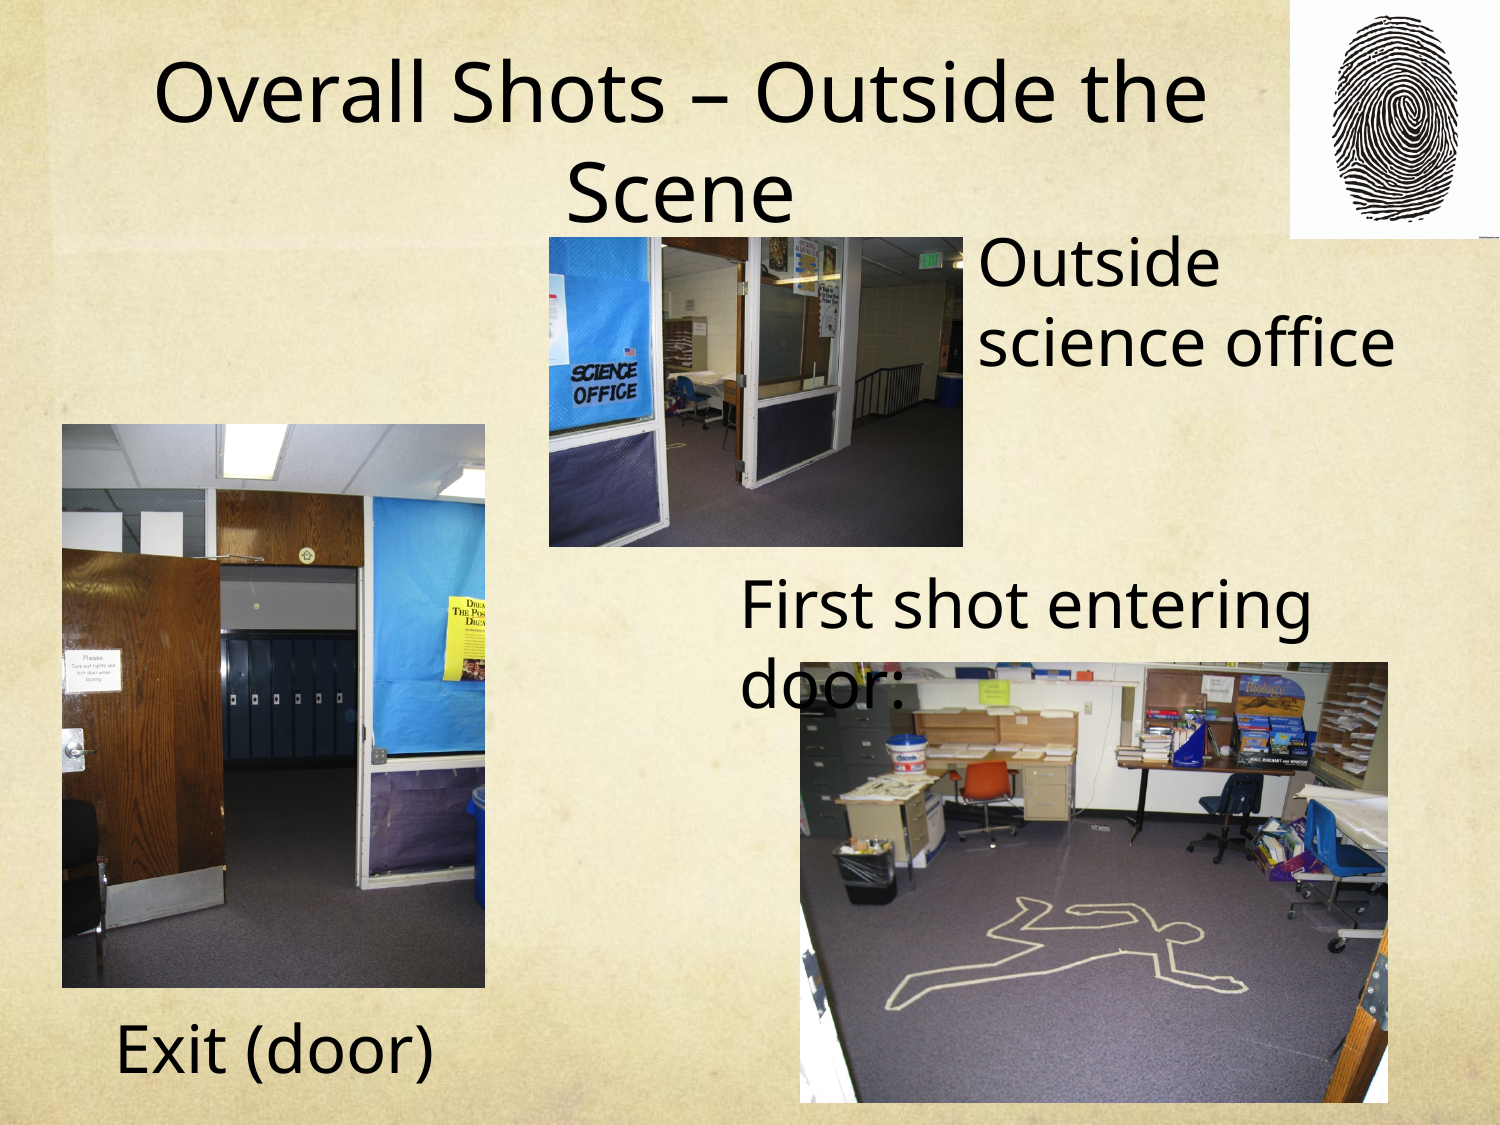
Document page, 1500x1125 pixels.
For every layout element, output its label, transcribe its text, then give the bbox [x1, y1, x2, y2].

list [799, 661, 1388, 1104]
text_box Outside science office [962, 212, 1463, 388]
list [549, 236, 963, 548]
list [61, 424, 485, 988]
picture [0, 0, 1500, 1125]
title Overall Shots – Outside the Scene [75, 45, 1288, 233]
text_box Exit (door) [99, 1008, 463, 1095]
text_box First shot entering door: [724, 554, 1475, 730]
